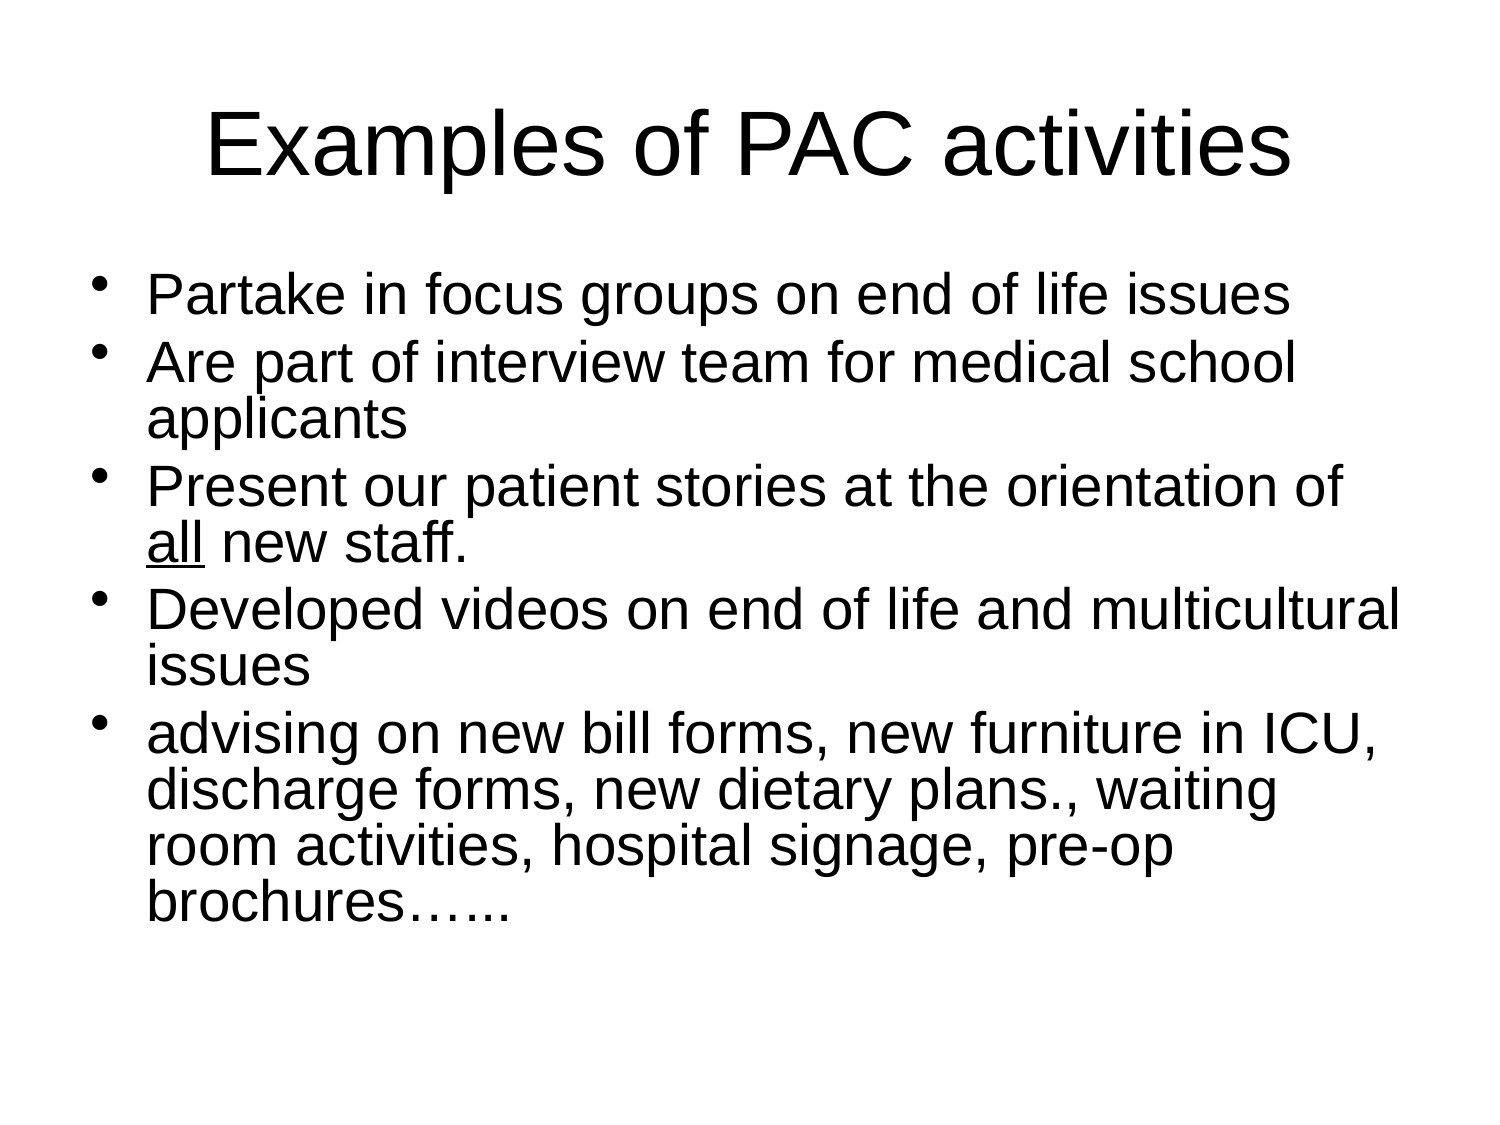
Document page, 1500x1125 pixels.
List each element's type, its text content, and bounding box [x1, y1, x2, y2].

title Examples of PAC activities [75, 45, 1425, 233]
list Partake in focus groups on end of life issues Are part of interview team for medical school applicants Present our patient stories at the orientation of all new staff. Developed videos on end of life and multicultural issues advising on new bill forms, new furniture in ICU, discharge forms, new dietary plans., waiting room activities, hospital signage, pre-op brochures…... [75, 262, 1425, 1005]
